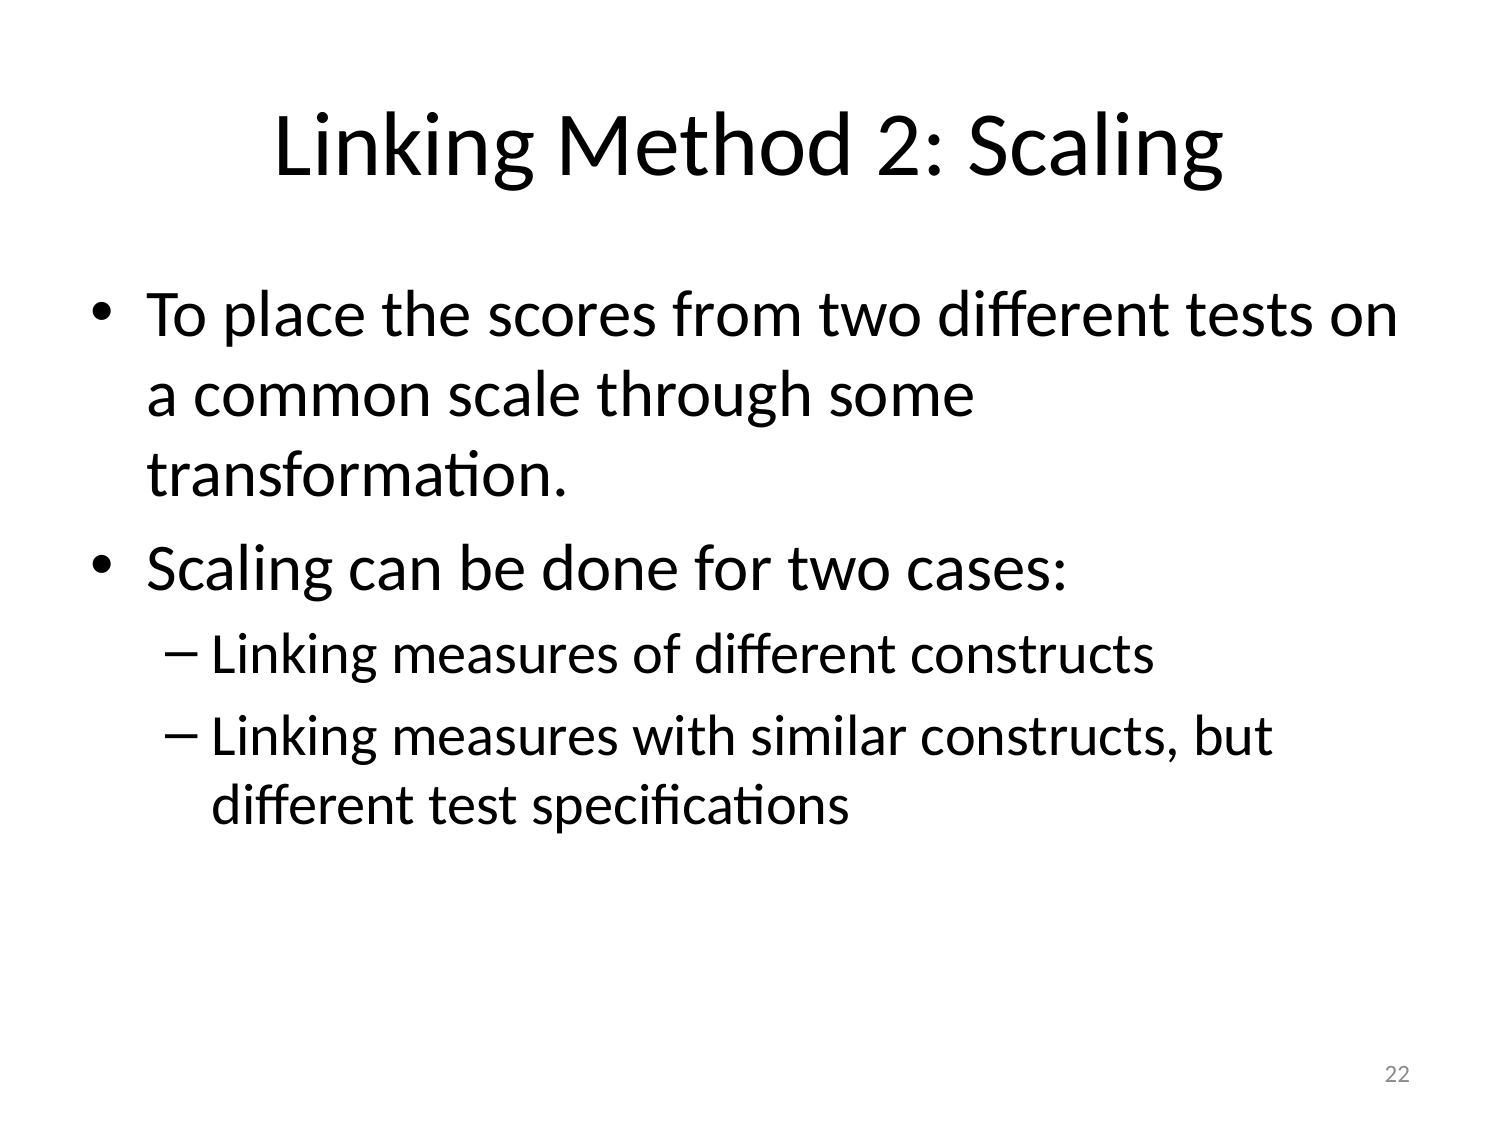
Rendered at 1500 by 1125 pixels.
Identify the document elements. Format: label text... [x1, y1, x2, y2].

title Linking Method 2: Scaling [74, 44, 1426, 233]
slide_number 22 [1074, 1042, 1425, 1103]
list To place the scores from two different tests on a common scale through some transformation. Scaling can be done for two cases: Linking measures of different constructs Linking measures with similar constructs, but different test specifications [74, 262, 1426, 1006]
